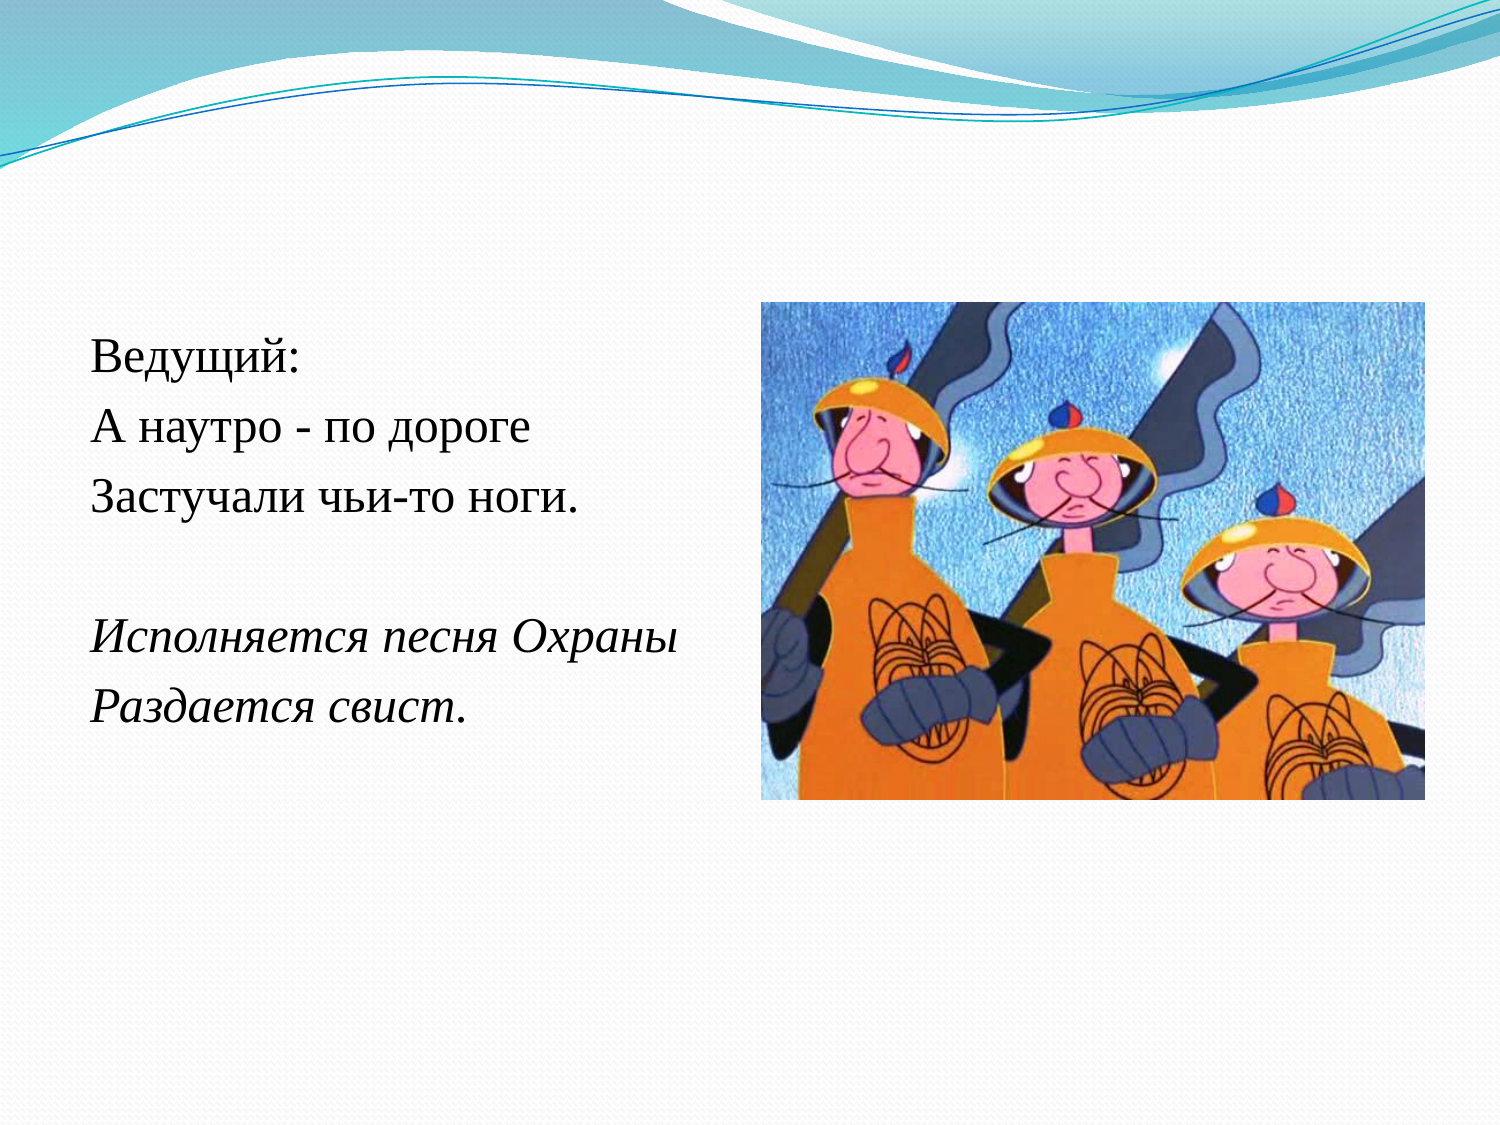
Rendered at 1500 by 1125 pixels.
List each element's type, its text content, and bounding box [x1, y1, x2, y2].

list Ведущий: А наутро - по дороге Застучали чьи-то ноги. Исполняется песня Охраны Раздается свист. [74, 314, 738, 1043]
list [761, 302, 1425, 800]
